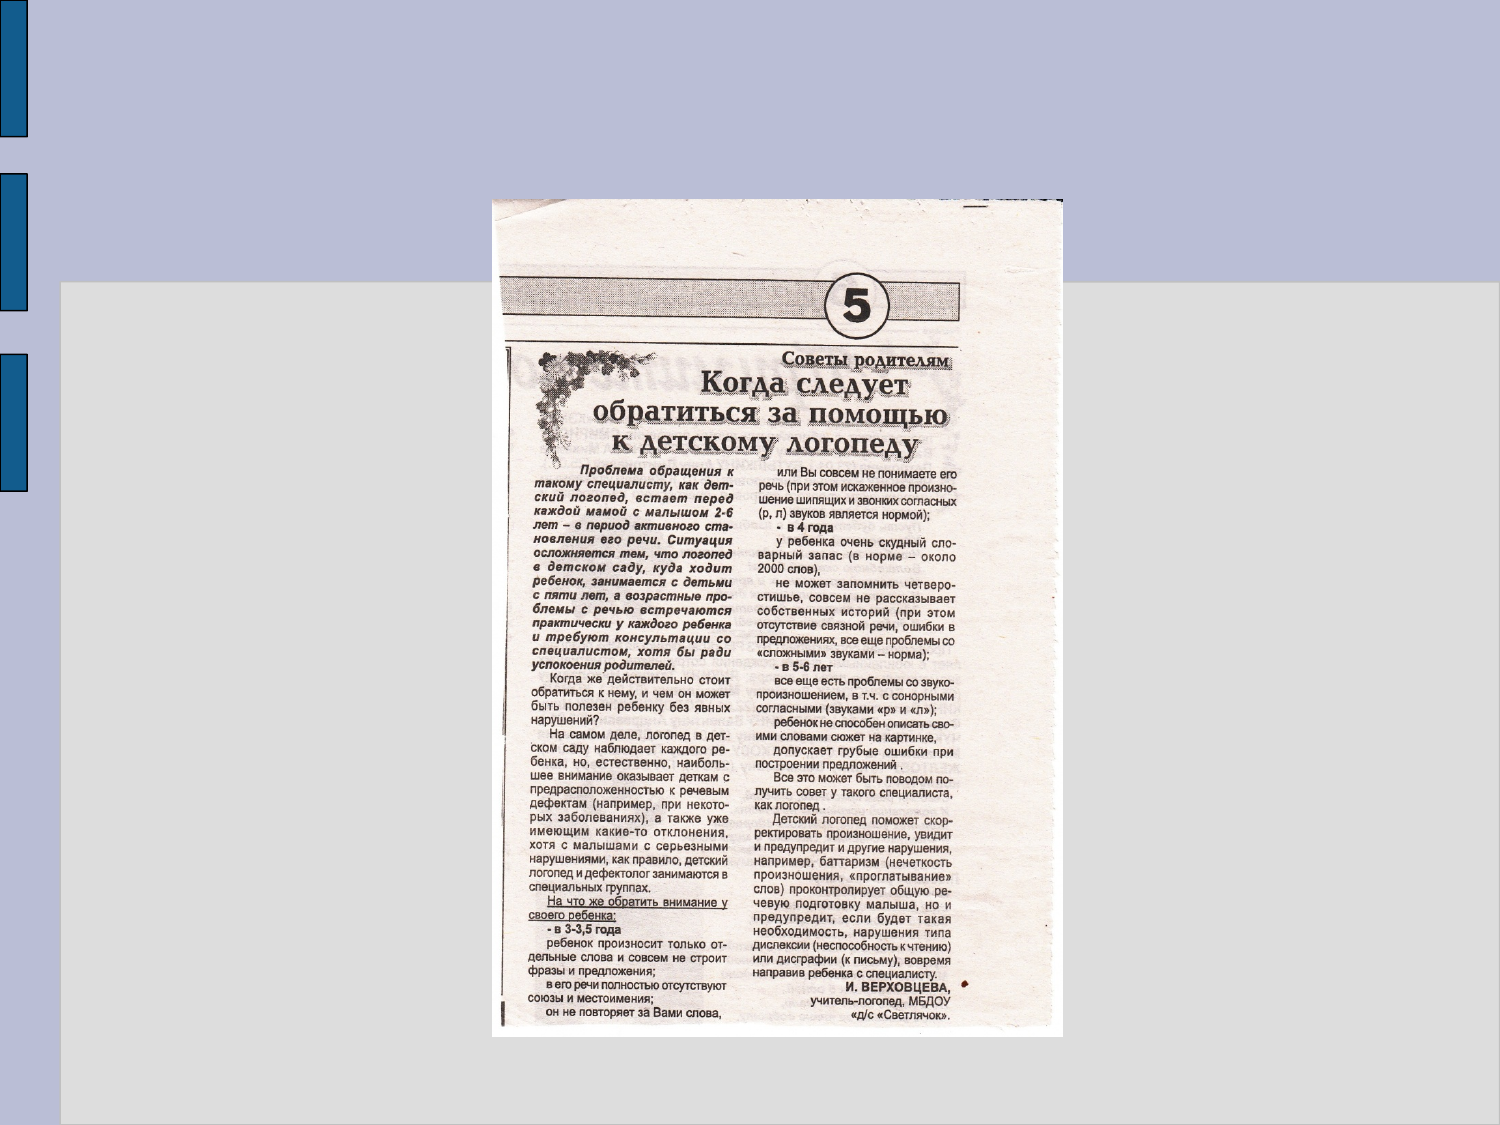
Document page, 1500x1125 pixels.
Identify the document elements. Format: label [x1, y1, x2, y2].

picture [491, 198, 1063, 1037]
